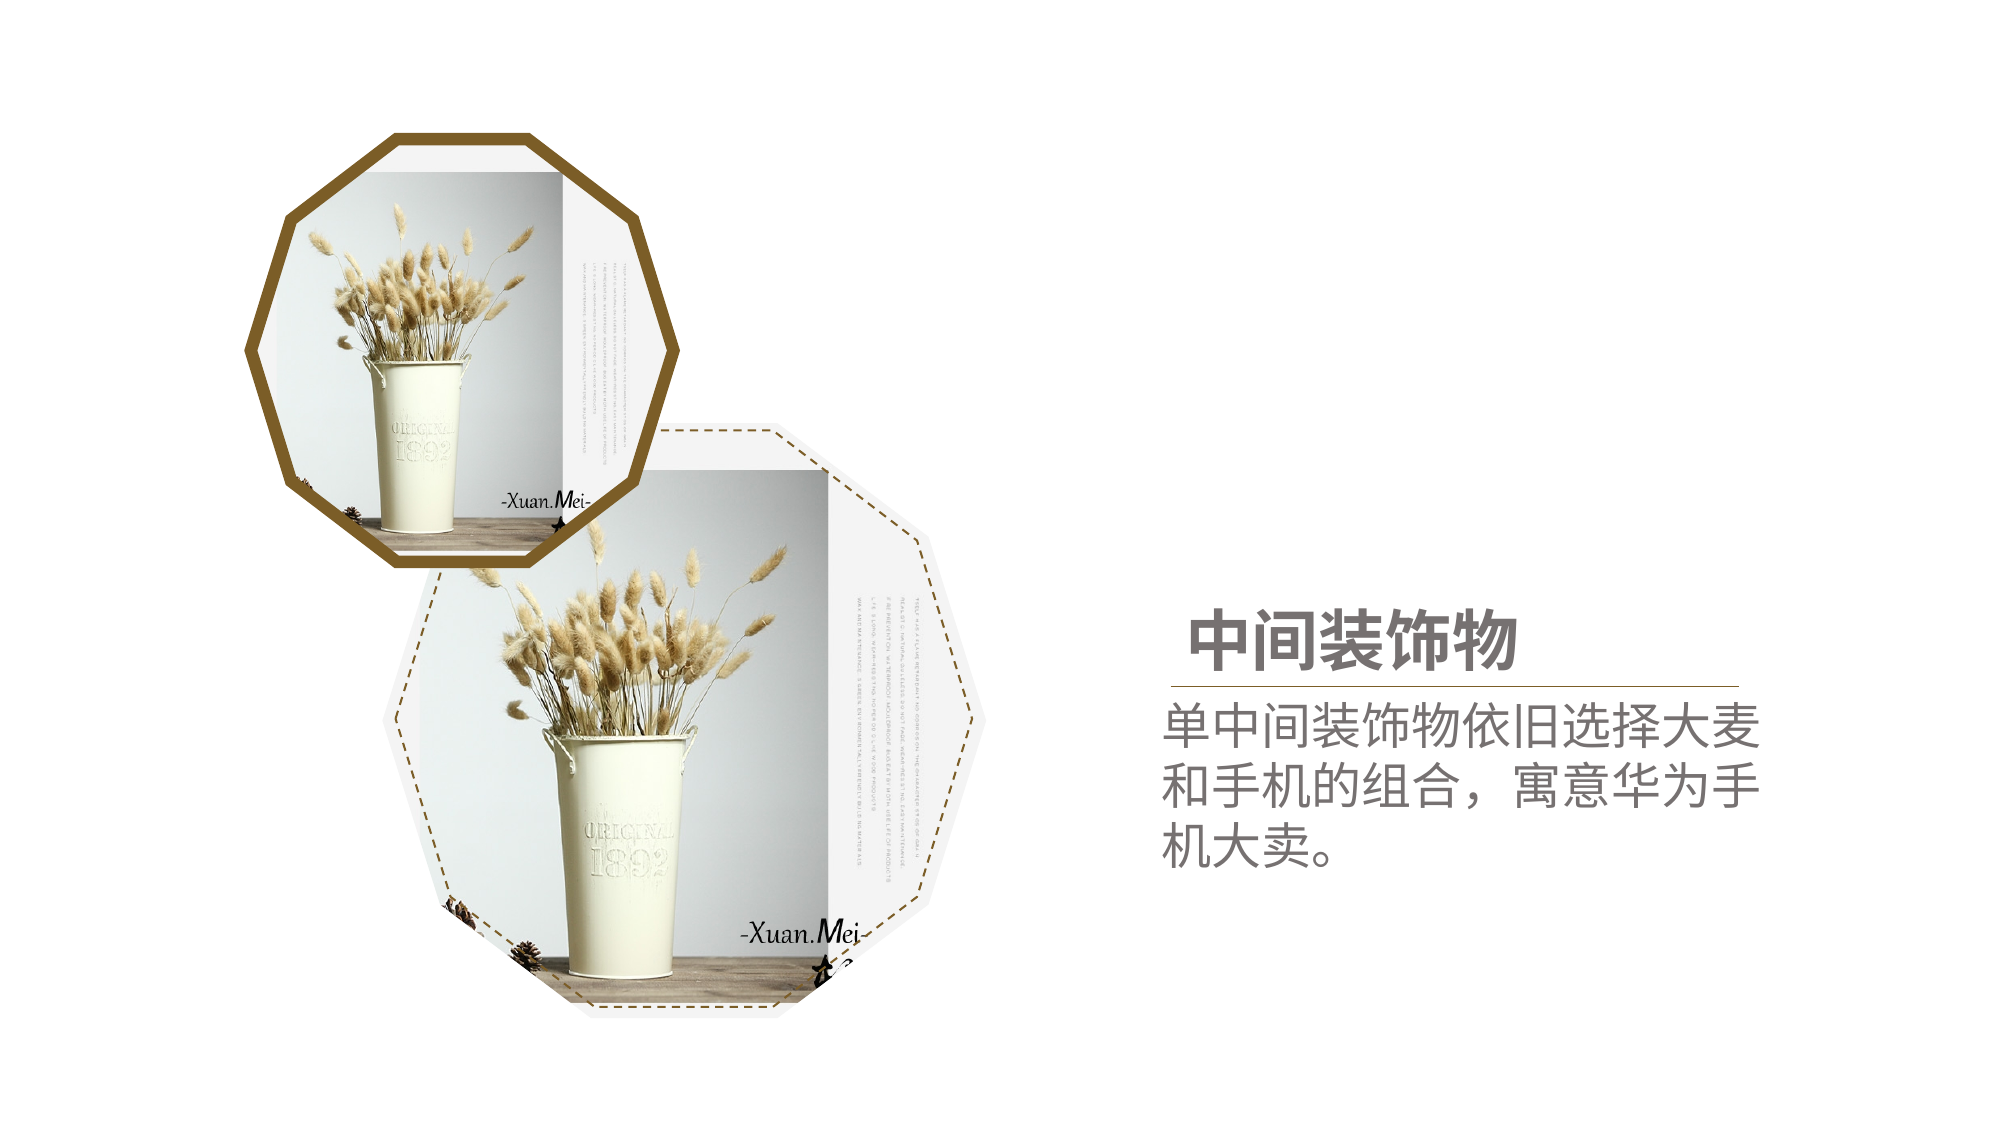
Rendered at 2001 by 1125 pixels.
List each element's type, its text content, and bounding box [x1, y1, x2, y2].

text_box [249, 138, 675, 552]
picture [382, 423, 987, 1019]
text_box 单中间装饰物依旧选择大麦和手机的组合，寓意华为手机大卖。 [1146, 686, 1817, 882]
text_box 中间装饰物 [1170, 591, 1534, 686]
